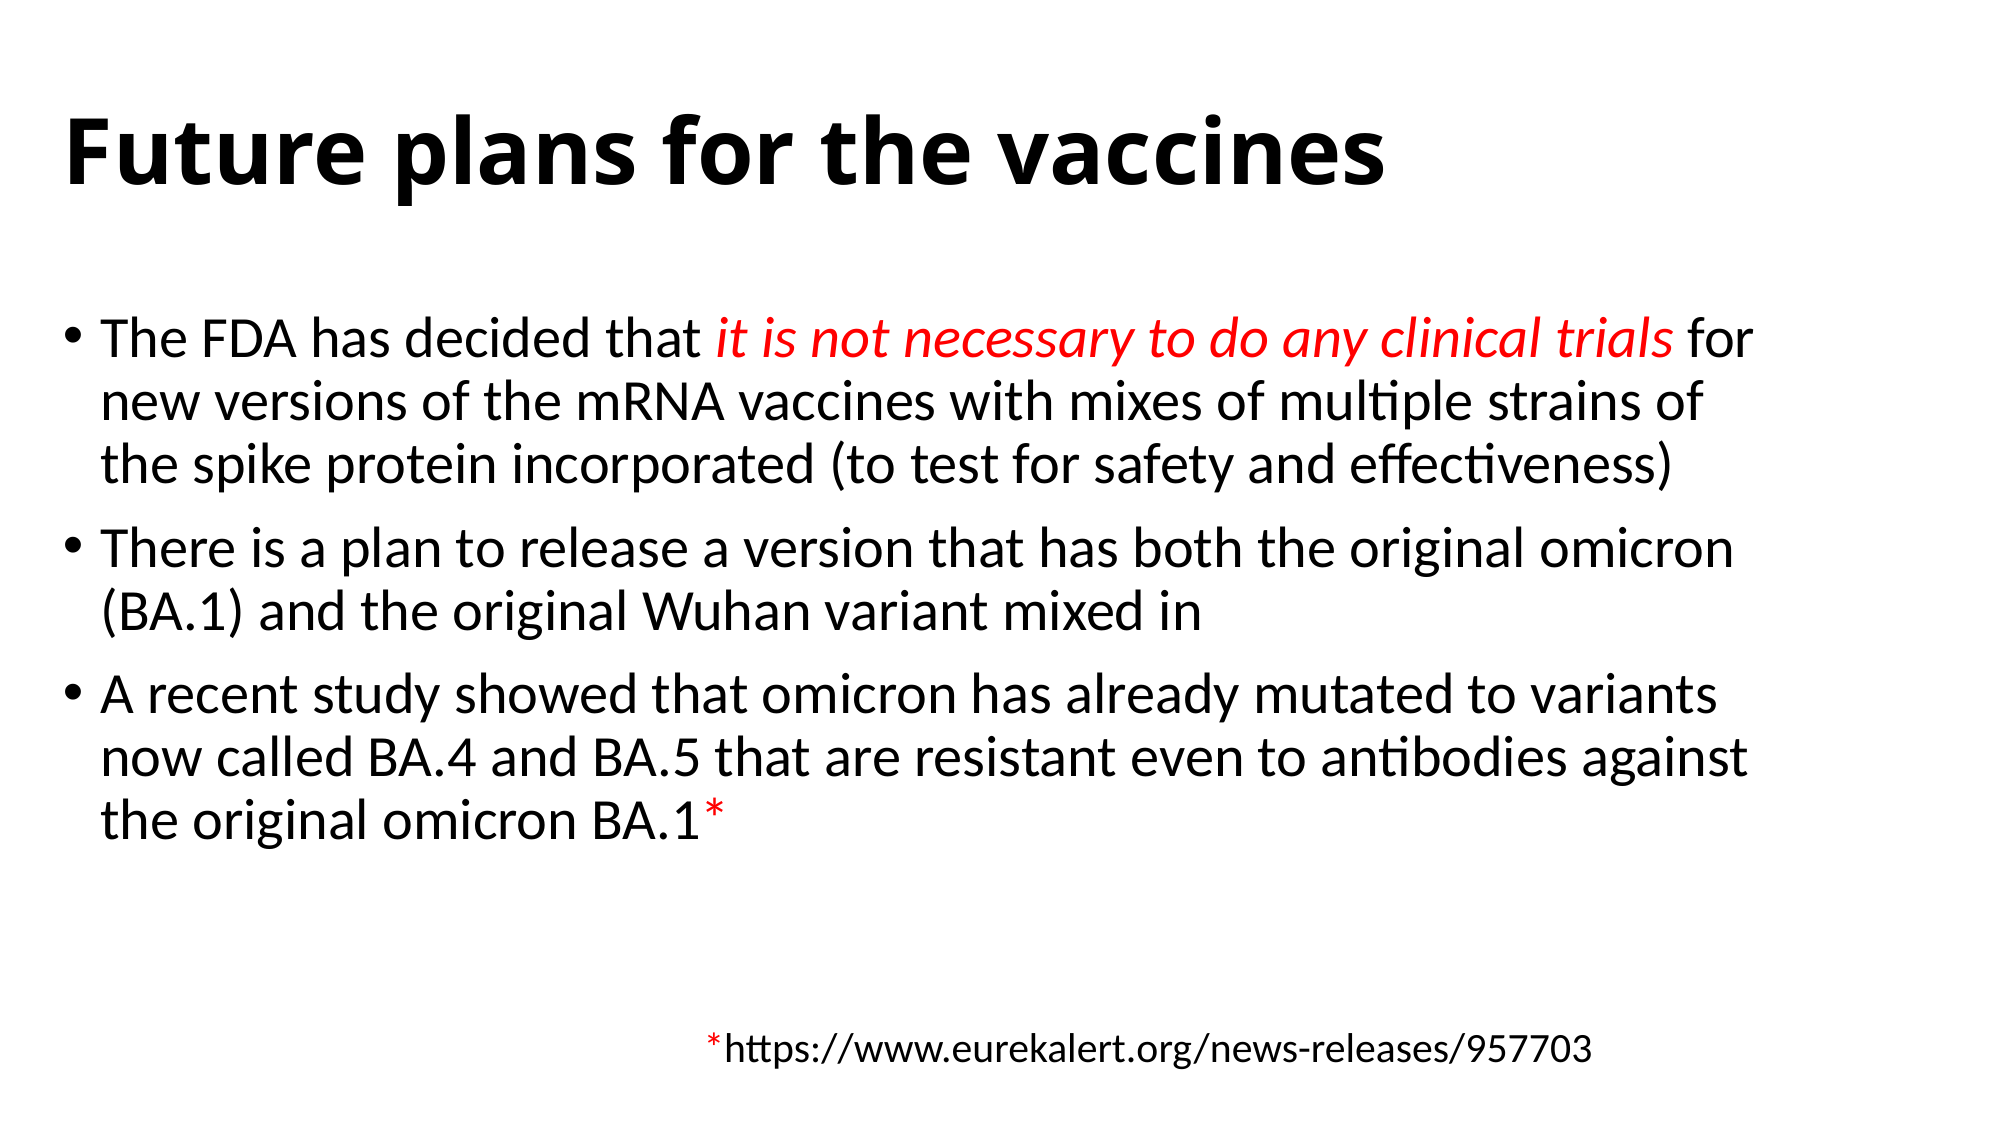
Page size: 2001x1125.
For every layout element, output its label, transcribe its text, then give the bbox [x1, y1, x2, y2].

title Future plans for the vaccines [47, 46, 1773, 264]
text_box *https://www.eurekalert.org/news-releases/957703 [688, 1013, 1609, 1078]
list The FDA has decided that it is not necessary to do any clinical trials for new versions of the mRNA vaccines with mixes of multiple strains of the spike protein incorporated (to test for safety and effectiveness) There is a plan to release a version that has both the original omicron (BA.1) and the original Wuhan variant mixed in A recent study showed that omicron has already mutated to variants now called BA.4 and BA.5 that are resistant even to antibodies against the original omicron BA.1* [47, 299, 1773, 1014]
